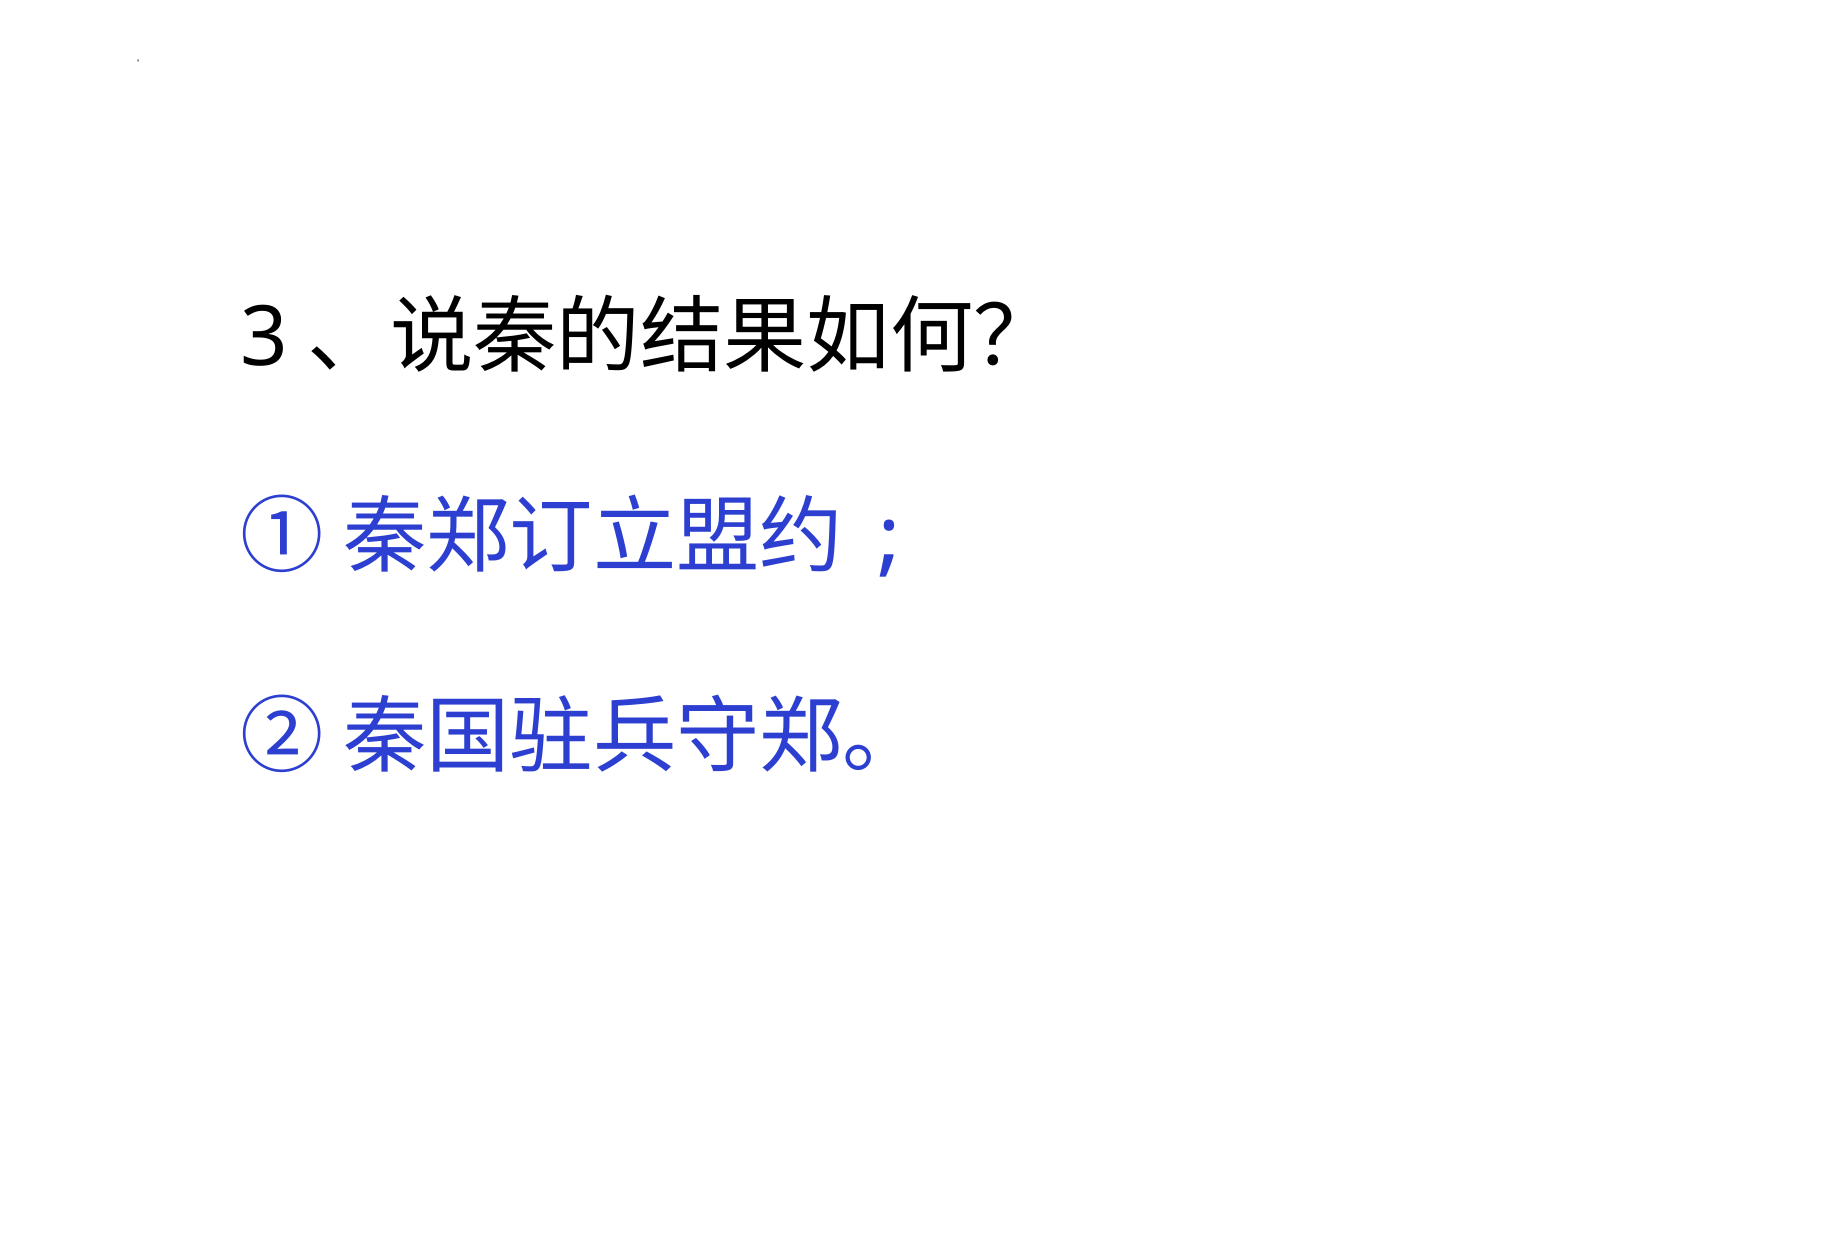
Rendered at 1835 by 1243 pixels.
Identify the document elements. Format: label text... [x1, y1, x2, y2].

text_box 3、说秦的结果如何？ ①秦郑订立盟约; ②秦国驻兵守郑。 [225, 175, 1558, 790]
